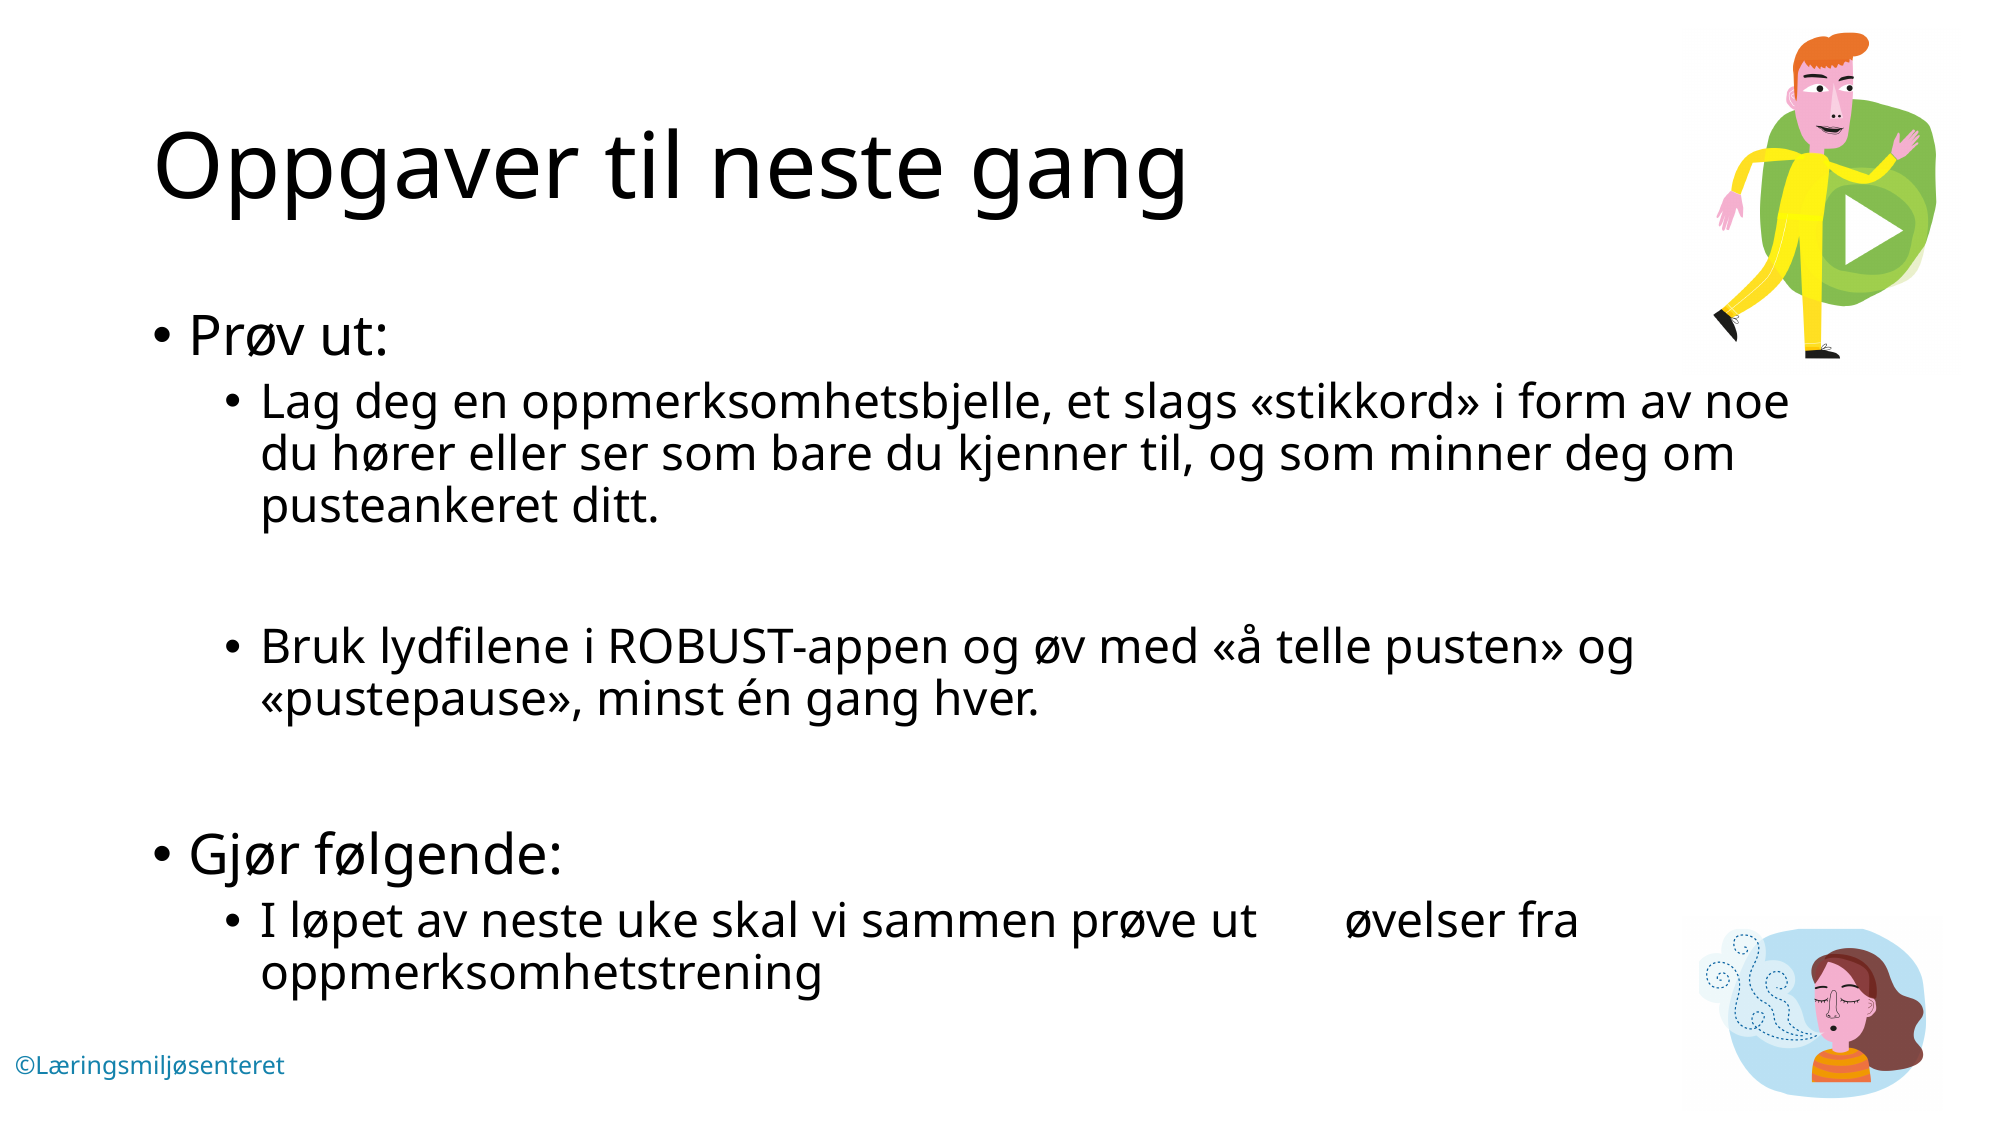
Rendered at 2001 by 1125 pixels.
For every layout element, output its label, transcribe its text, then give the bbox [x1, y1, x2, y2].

picture [1682, 916, 1943, 1111]
text_box ©Læringsmiljøsenteret [0, 1042, 560, 1088]
title Oppgaver til neste gang [137, 59, 1682, 278]
picture [1682, 28, 1961, 375]
list Prøv ut: Lag deg en oppmerksomhetsbjelle, et slags «stikkord» i form av noe du hører eller ser som bare du kjenner til, og som minner deg om pusteankeret ditt. Bruk lydfilene i ROBUST-appen og øv med «å telle pusten» og «pustepause», minst én gang hver. Gjør følgende: I løpet av neste uke skal vi sammen prøve ut øvelser fra oppmerksomhetstrening [137, 299, 1863, 1014]
